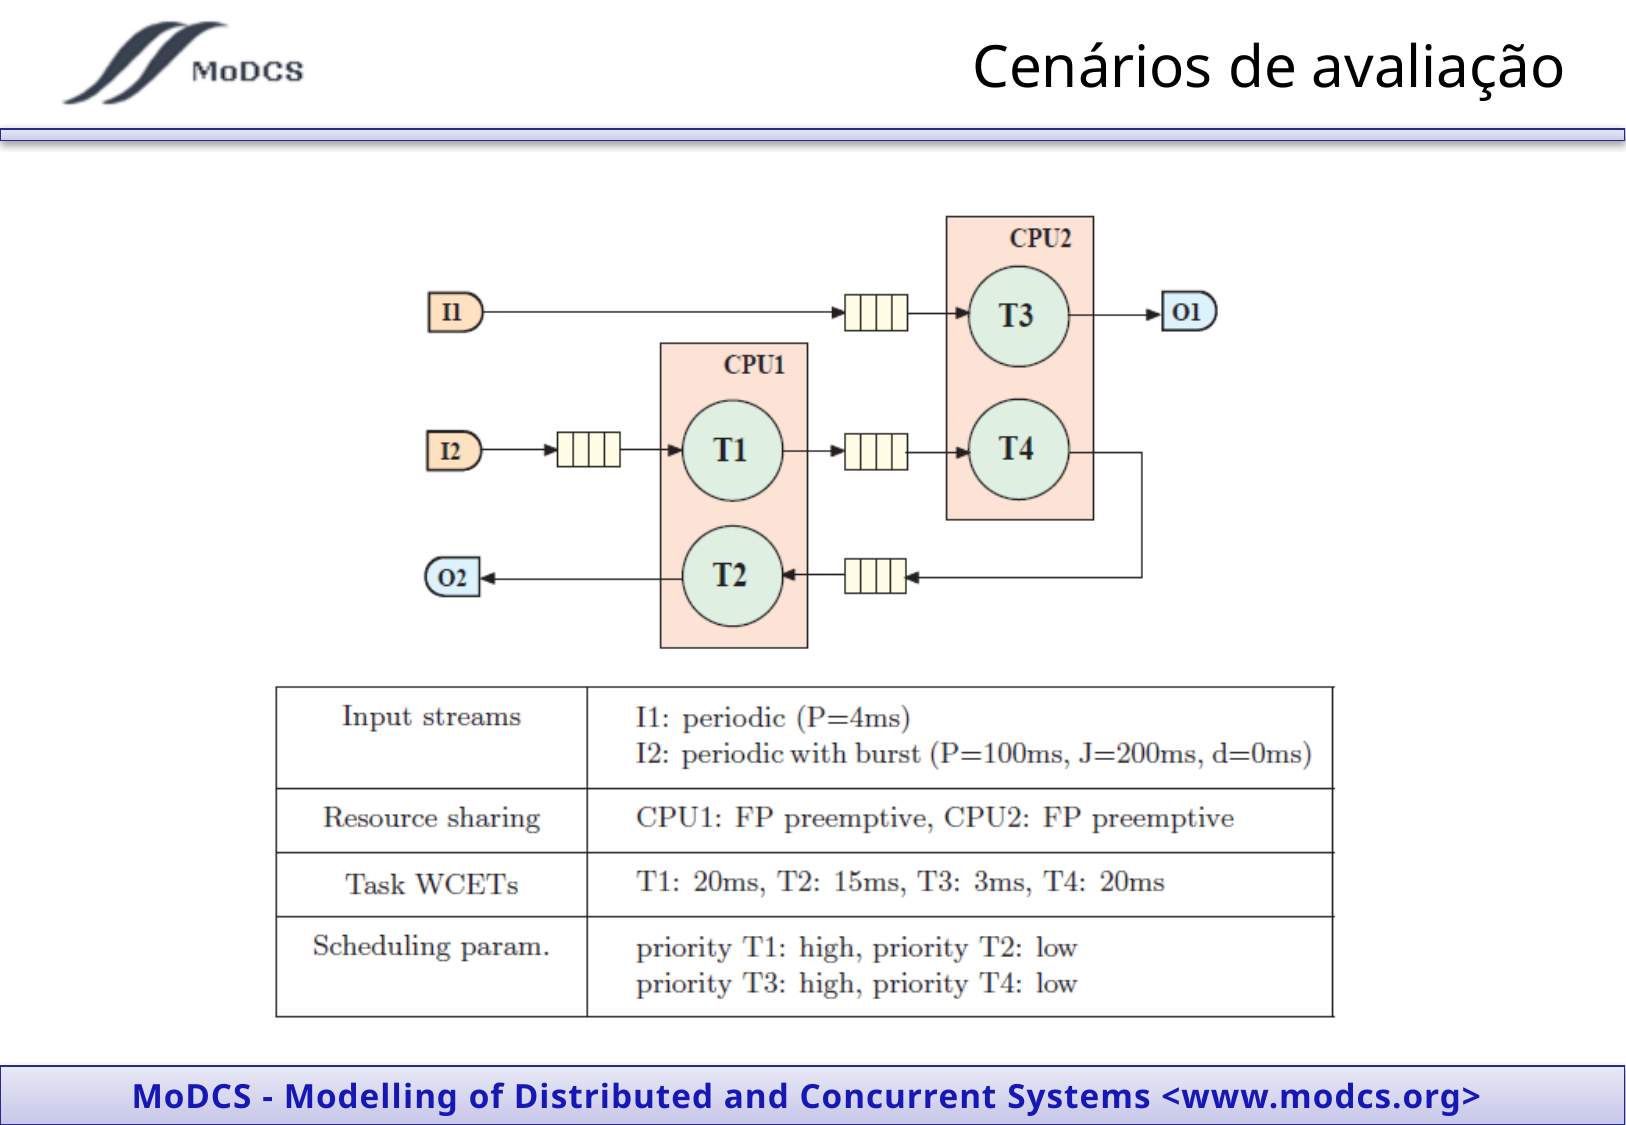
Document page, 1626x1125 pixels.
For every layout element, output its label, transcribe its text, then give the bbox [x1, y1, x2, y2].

title Cenários de avaliação [390, 0, 1581, 130]
picture [0, 0, 390, 128]
picture [181, 187, 1444, 1036]
